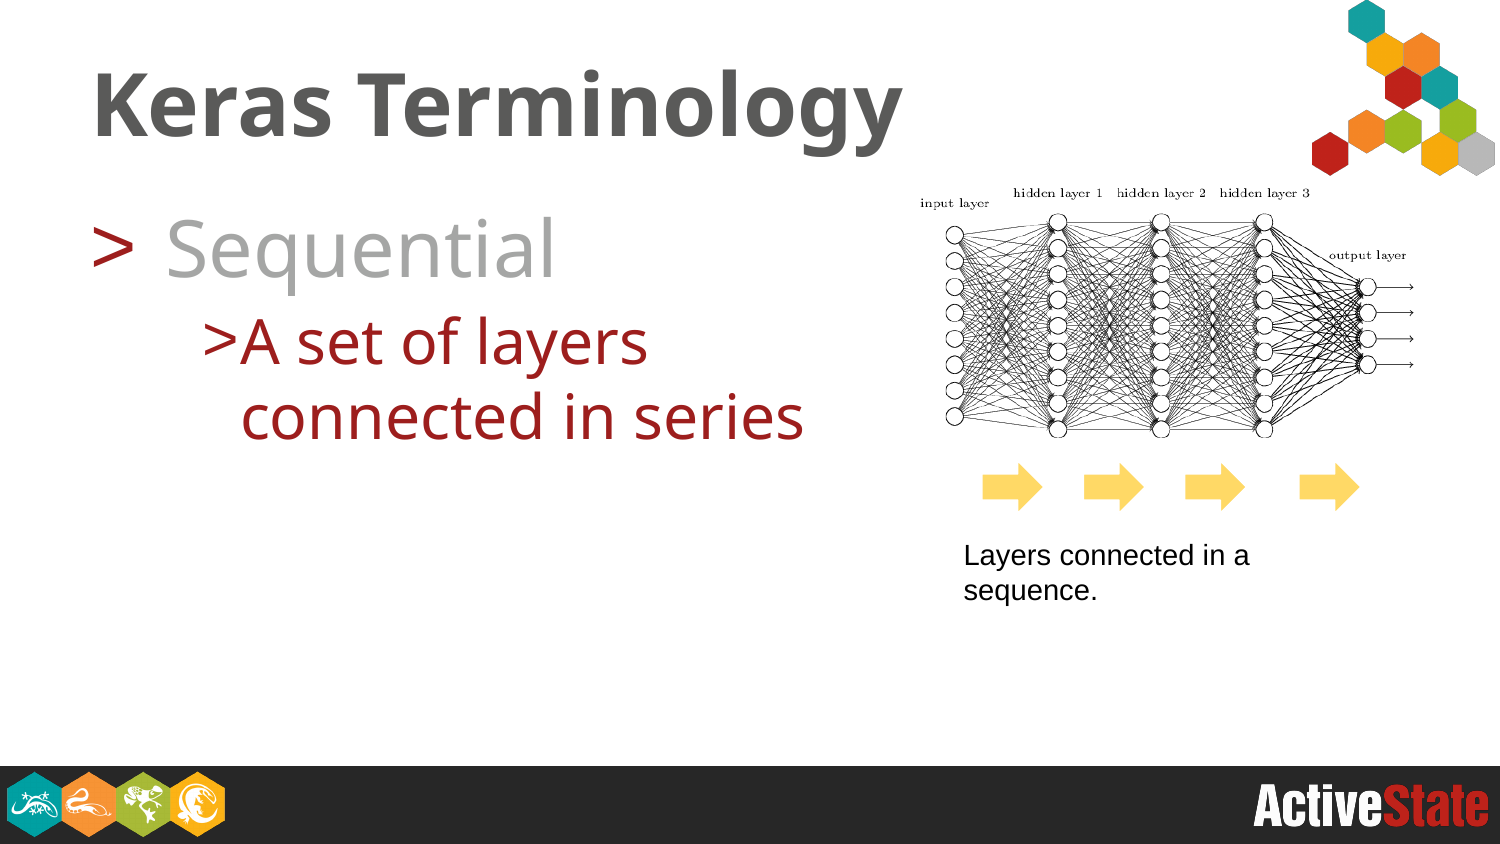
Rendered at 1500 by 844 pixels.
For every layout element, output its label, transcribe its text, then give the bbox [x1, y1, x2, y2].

text_box [1298, 460, 1361, 514]
title Keras Terminology [75, 33, 1425, 175]
text_box [981, 460, 1044, 514]
picture [914, 0, 1500, 438]
list Sequential A set of layers connected in series [75, 183, 930, 754]
picture [7, 762, 229, 844]
text_box [1184, 460, 1247, 514]
text_box [1083, 460, 1146, 514]
picture [1250, 781, 1491, 830]
text_box Layers connected in a sequence. [948, 521, 1388, 696]
